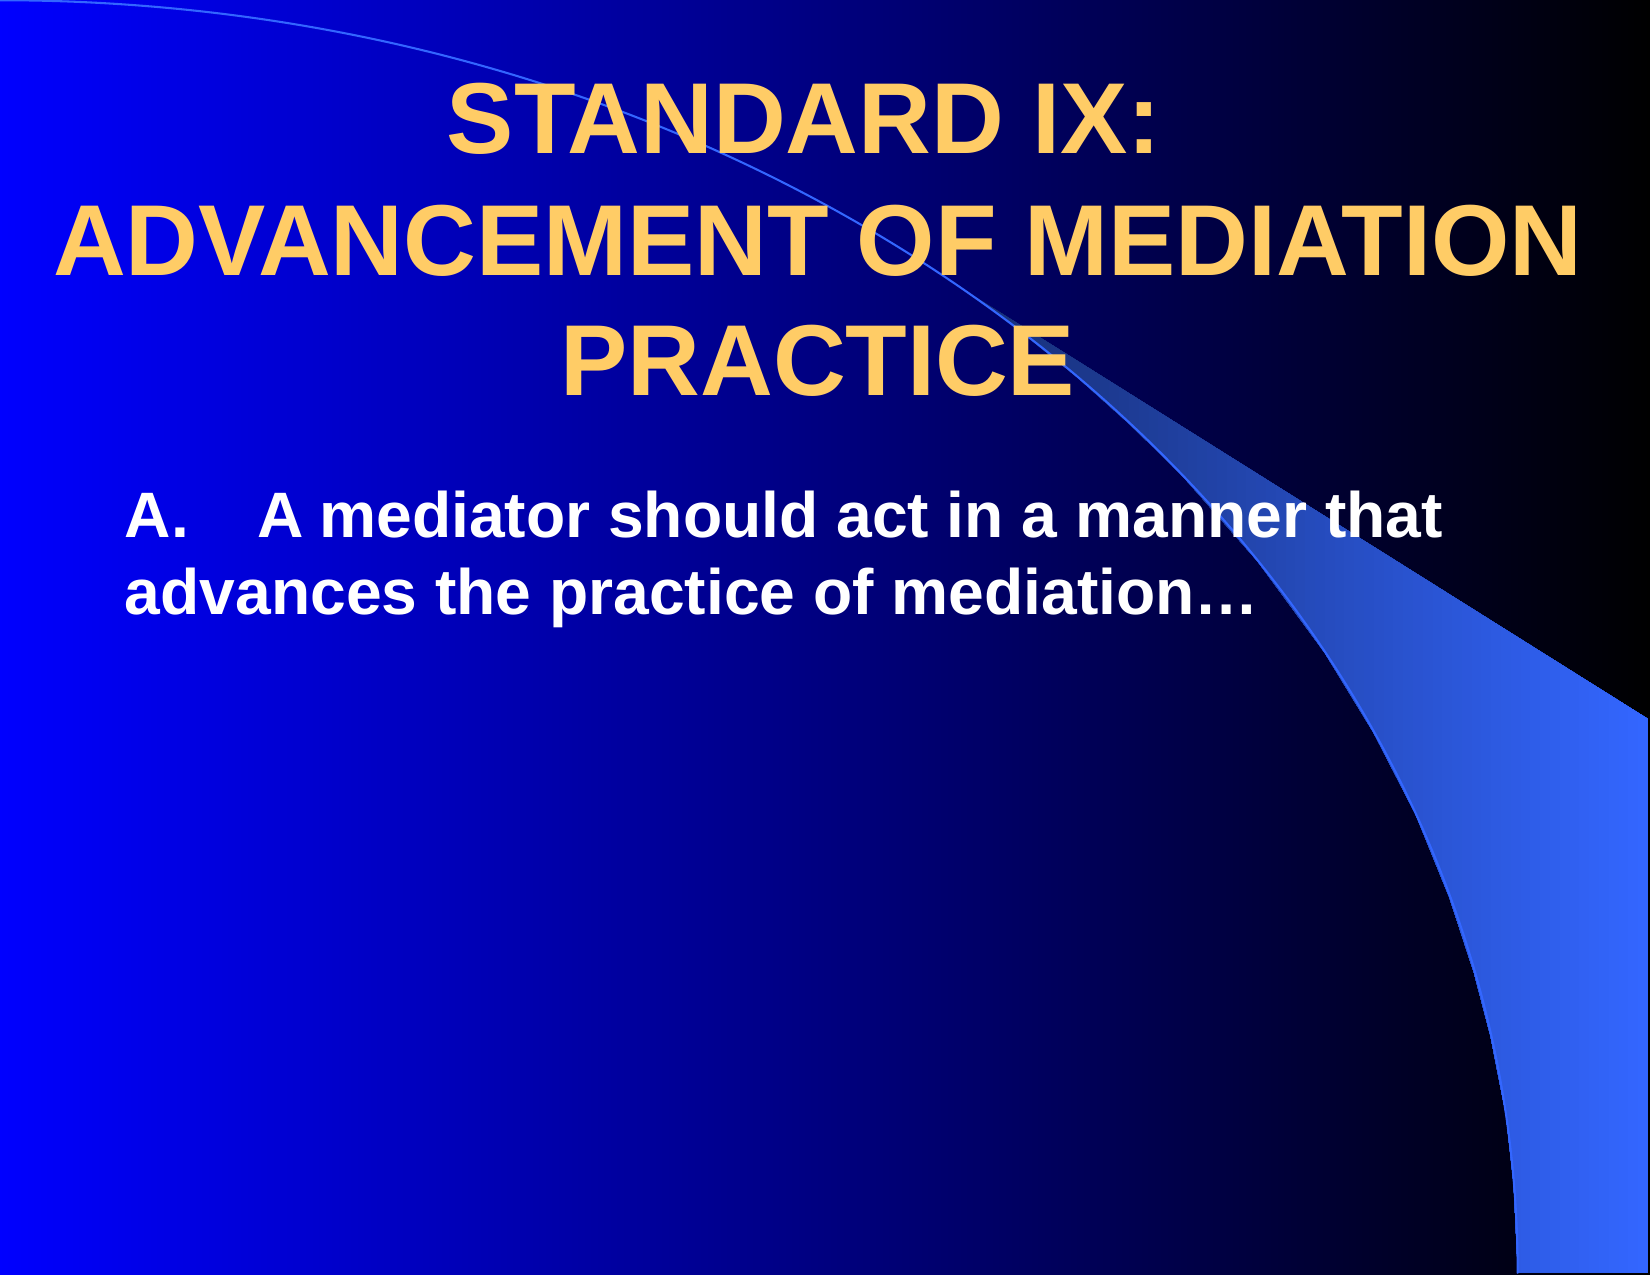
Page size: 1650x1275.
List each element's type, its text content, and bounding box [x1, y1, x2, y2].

text_box A. A mediator should act in a manner that advances the practice of mediation… [110, 465, 1506, 701]
title STANDARD IX: ADVANCEMENT OF MEDIATION PRACTICE [0, 197, 1650, 514]
